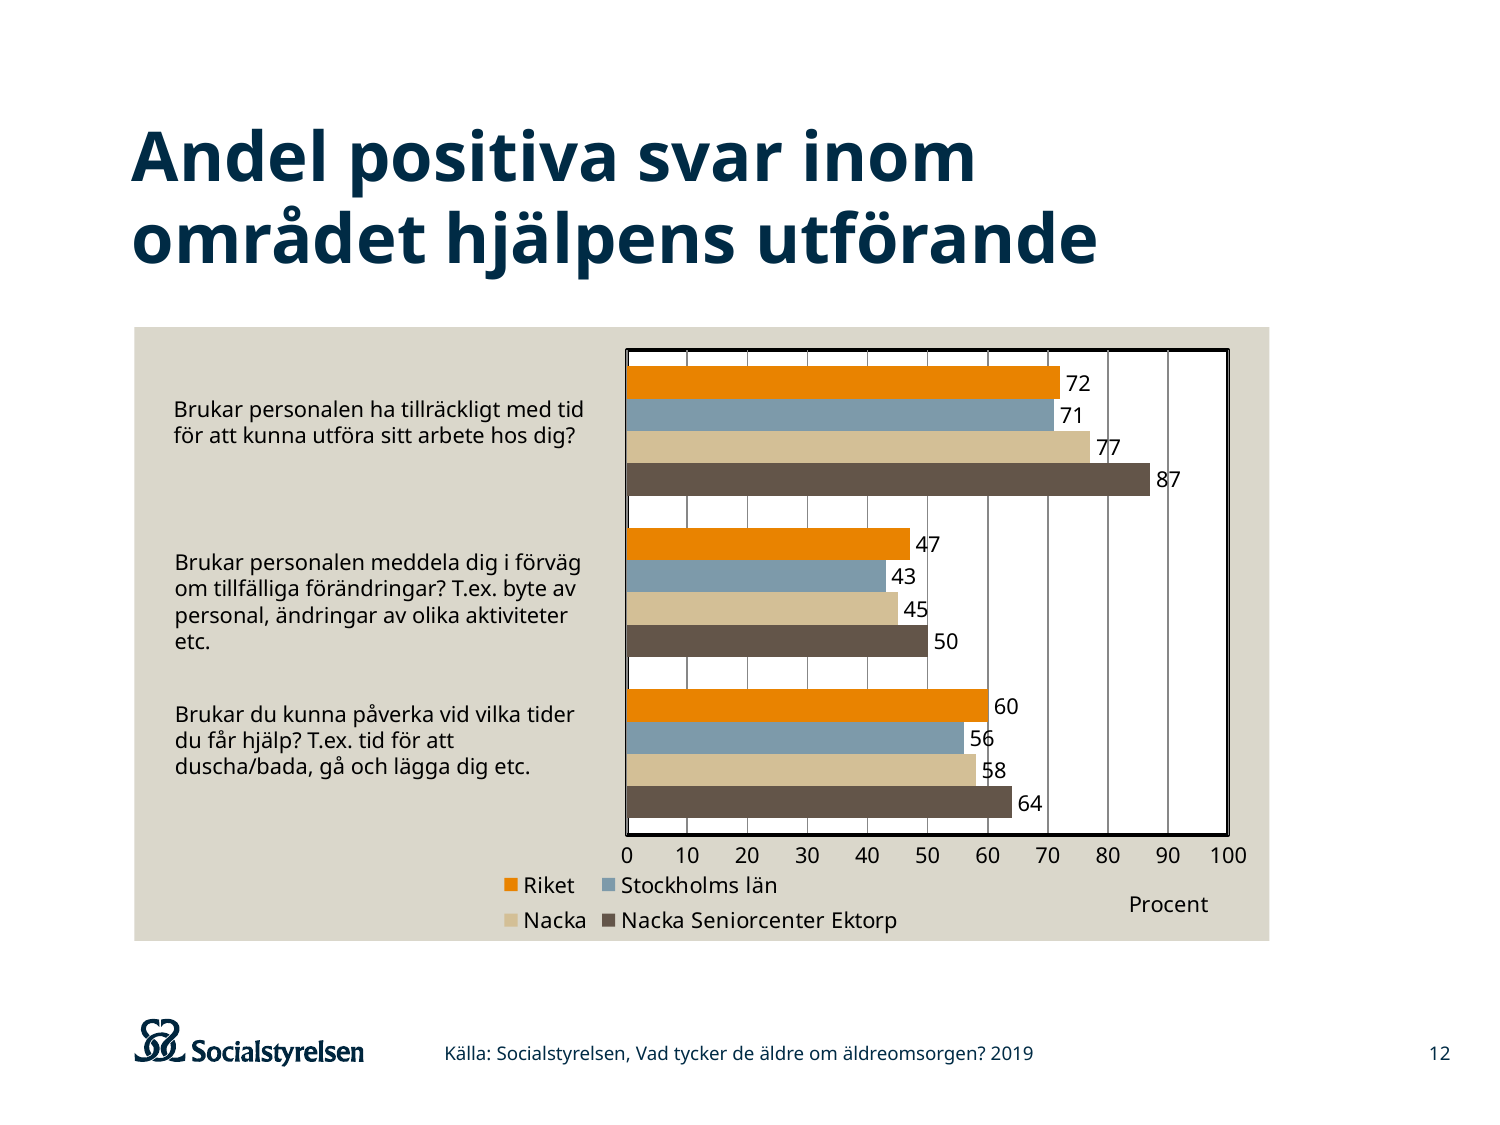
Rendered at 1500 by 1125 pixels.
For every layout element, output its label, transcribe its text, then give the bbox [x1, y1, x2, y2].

slide_number 12 [1379, 1032, 1451, 1077]
footer Källa: Socialstyrelsen, Vad tycker de äldre om äldreomsorgen? 2019 [444, 1032, 1110, 1077]
chart [134, 326, 1270, 942]
title Andel positiva svar inom området hjälpens utförande [131, 112, 1273, 326]
